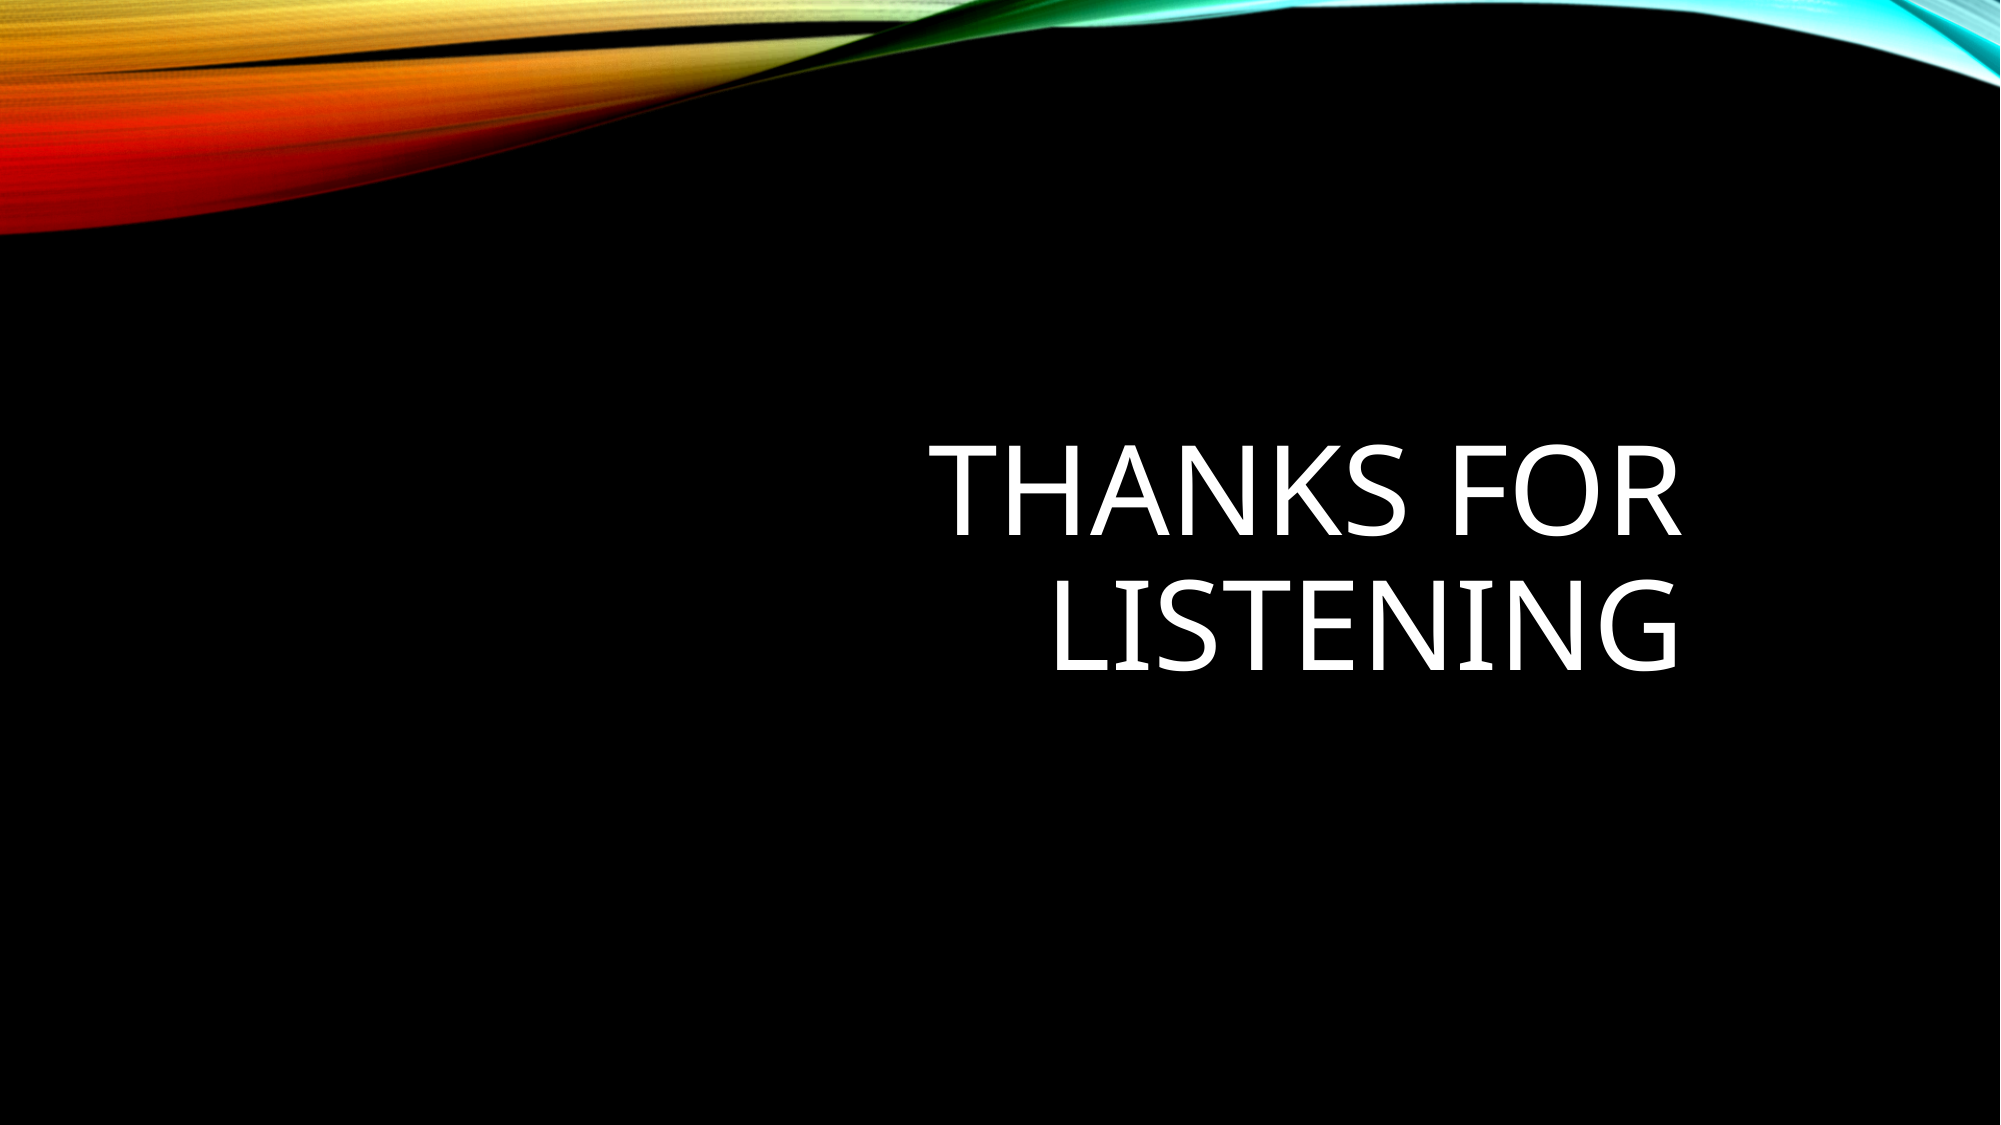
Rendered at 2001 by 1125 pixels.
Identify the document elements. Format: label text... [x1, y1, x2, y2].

title THANKS FOR LISTENING [300, 289, 1700, 836]
picture [0, 0, 2000, 237]
